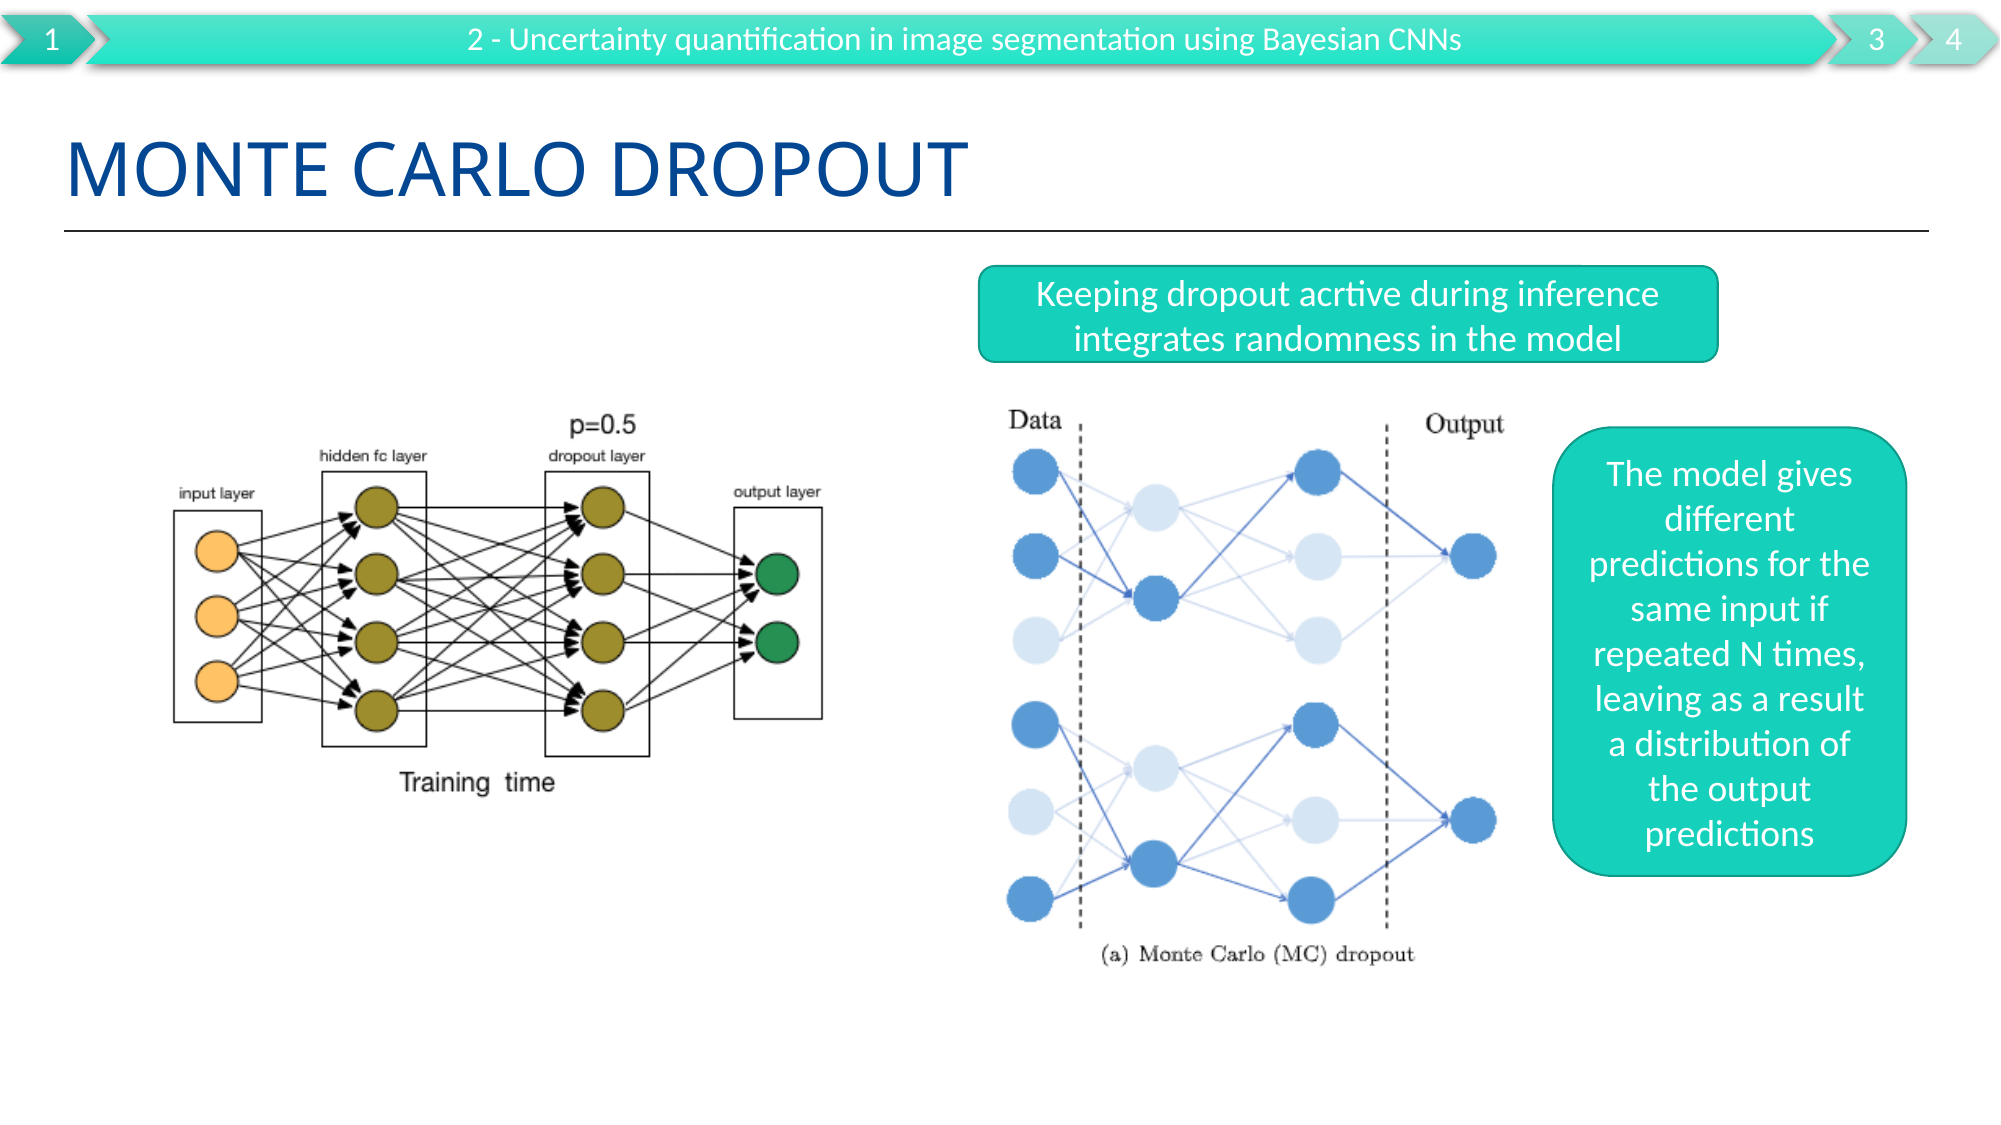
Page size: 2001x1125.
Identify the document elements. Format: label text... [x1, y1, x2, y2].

picture [978, 385, 1525, 977]
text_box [0, 0, 2000, 83]
text_box The model gives different predictions for the same input if repeated N times, leaving as a result a distribution of the output predictions [1552, 426, 1908, 877]
text_box Keeping dropout acrtive during inference integrates randomness in the model [977, 264, 1719, 363]
picture [123, 385, 872, 821]
title Monte carlo dropout [64, 83, 1930, 221]
